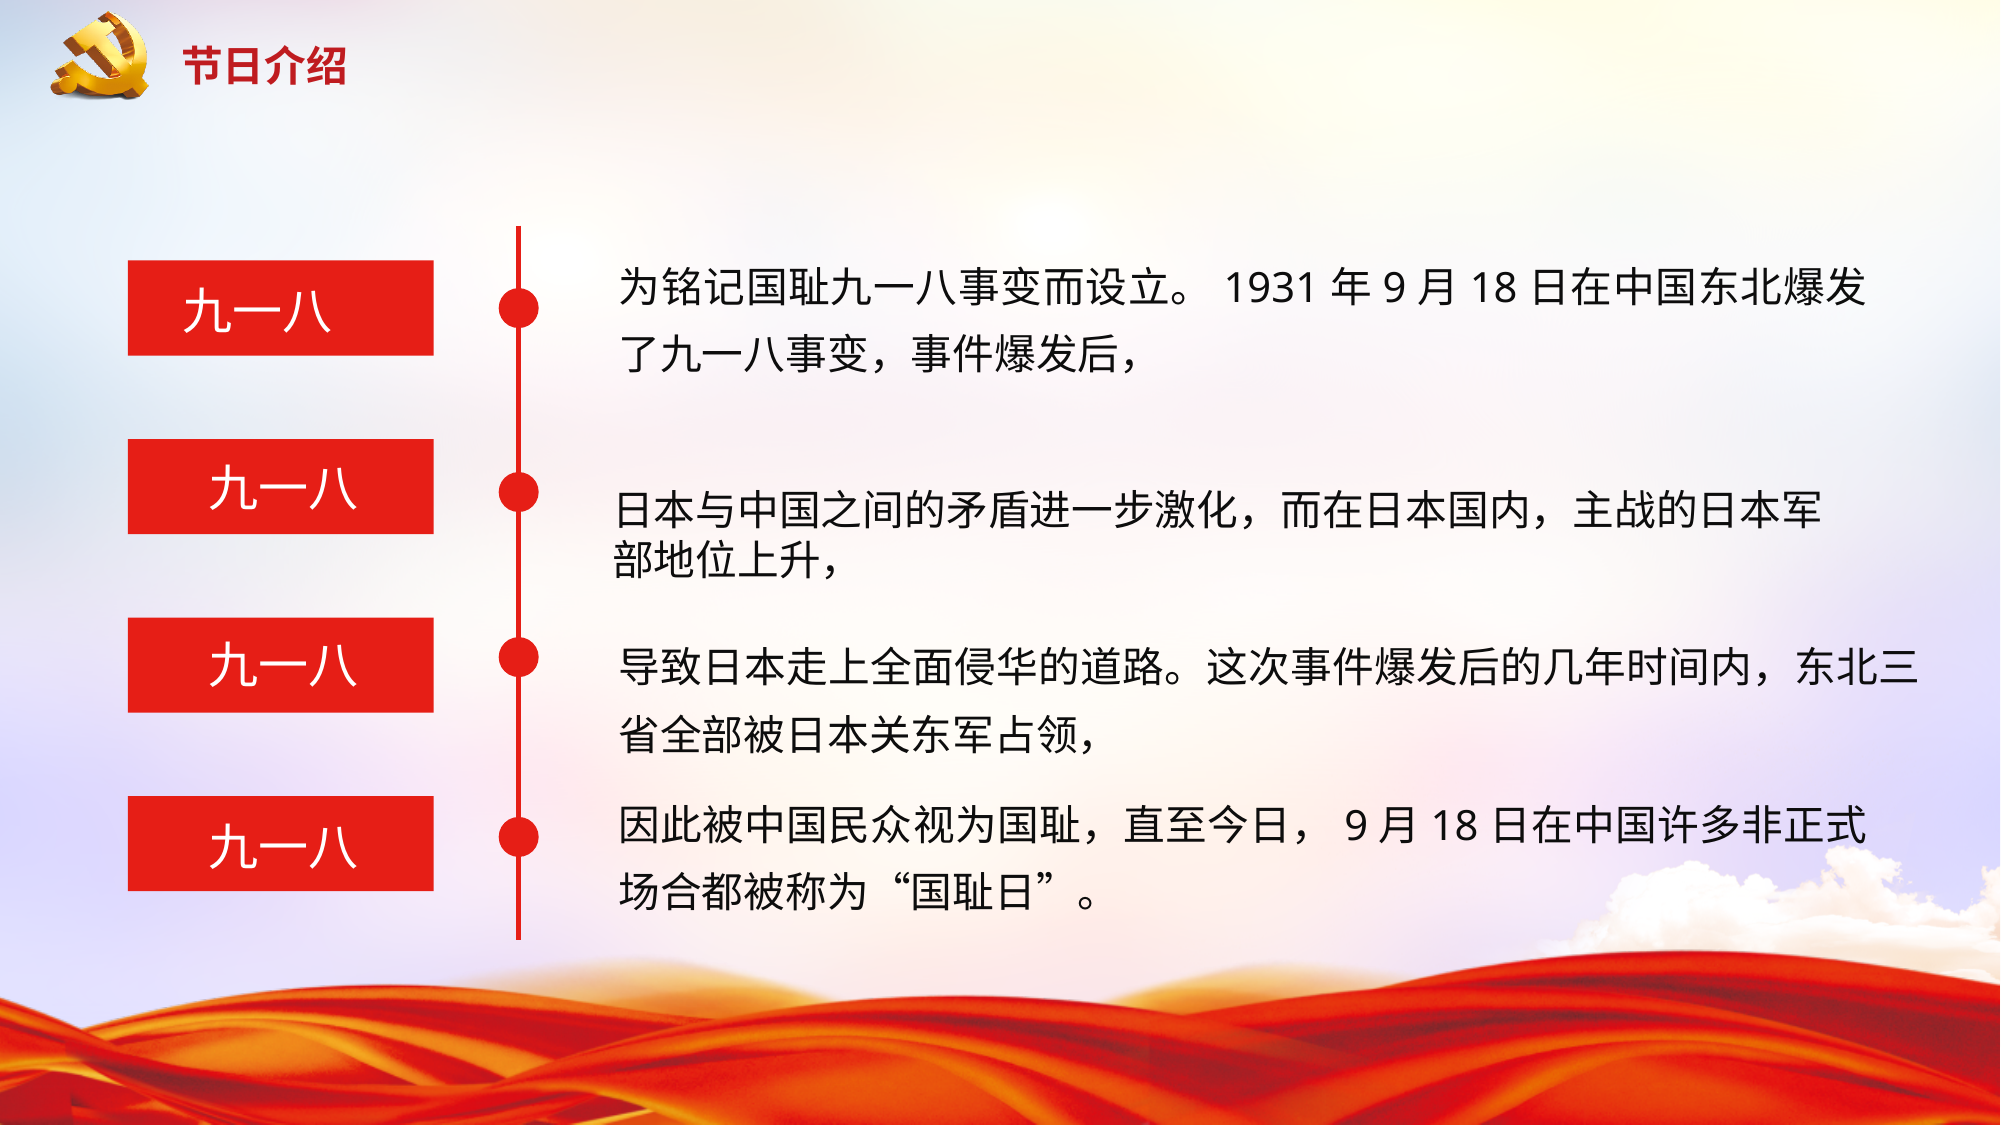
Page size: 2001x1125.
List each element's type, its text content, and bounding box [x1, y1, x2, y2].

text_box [127, 225, 1936, 940]
text_box 节日介绍 [166, 32, 364, 98]
picture [0, 0, 2001, 1125]
